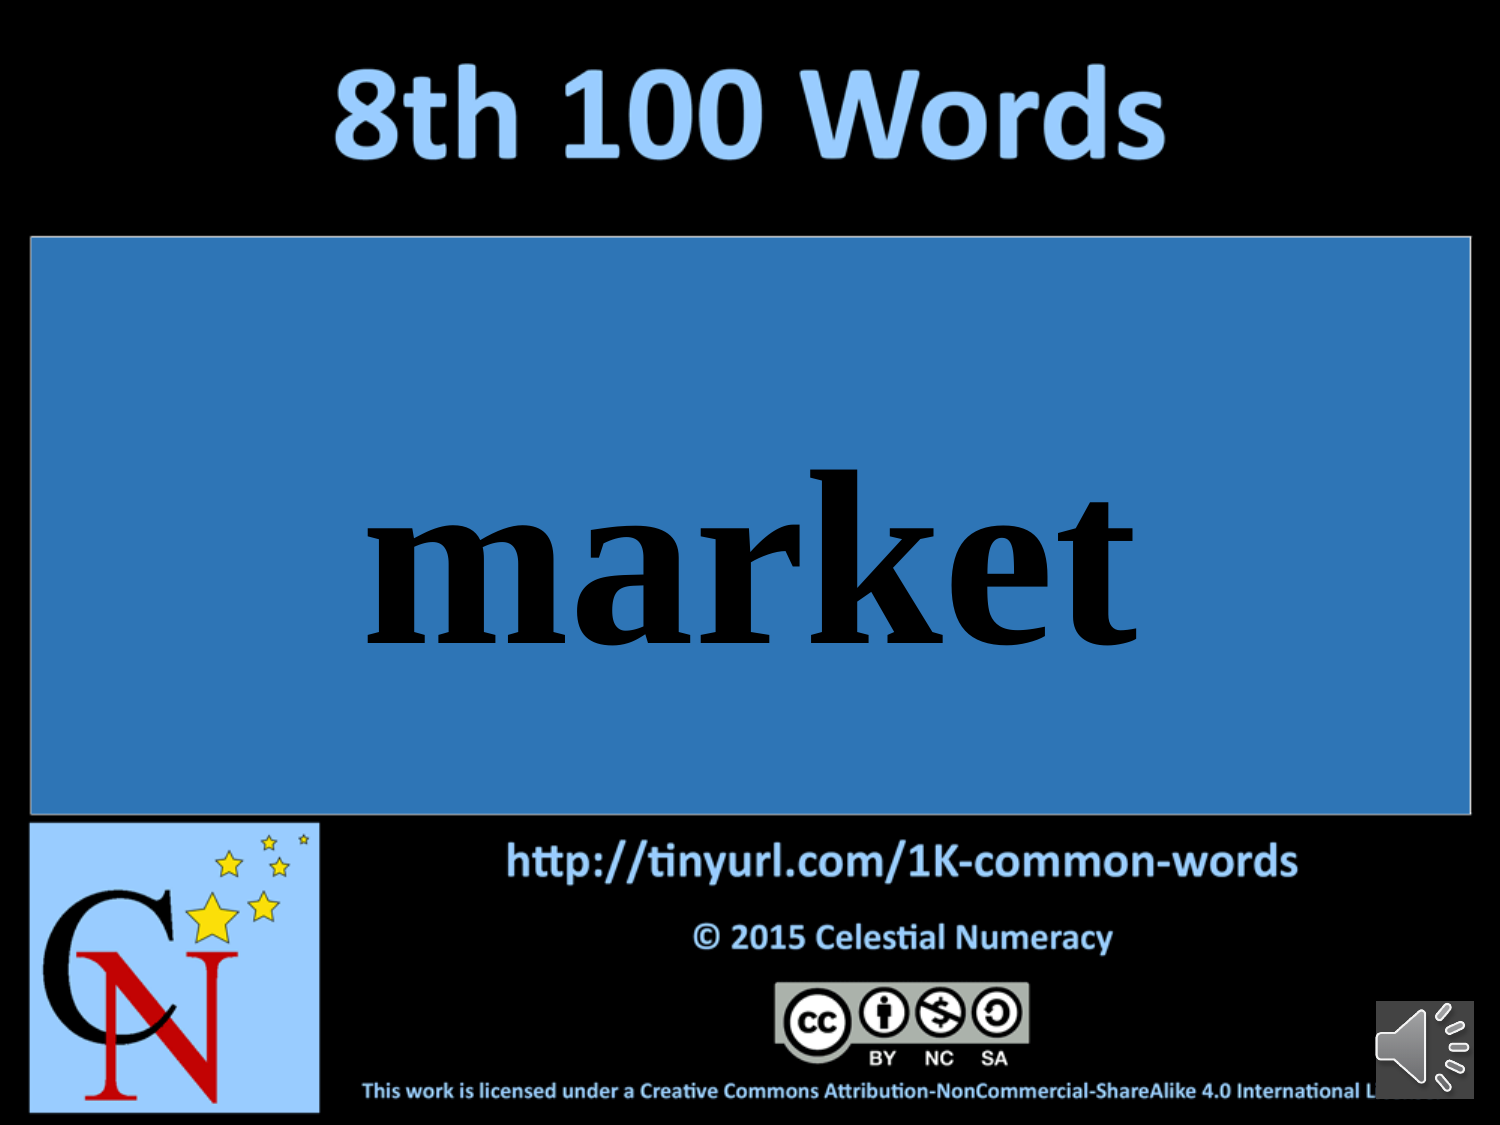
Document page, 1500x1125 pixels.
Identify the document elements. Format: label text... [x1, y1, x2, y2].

title market [103, 453, 1397, 672]
picture [0, 0, 1500, 1125]
